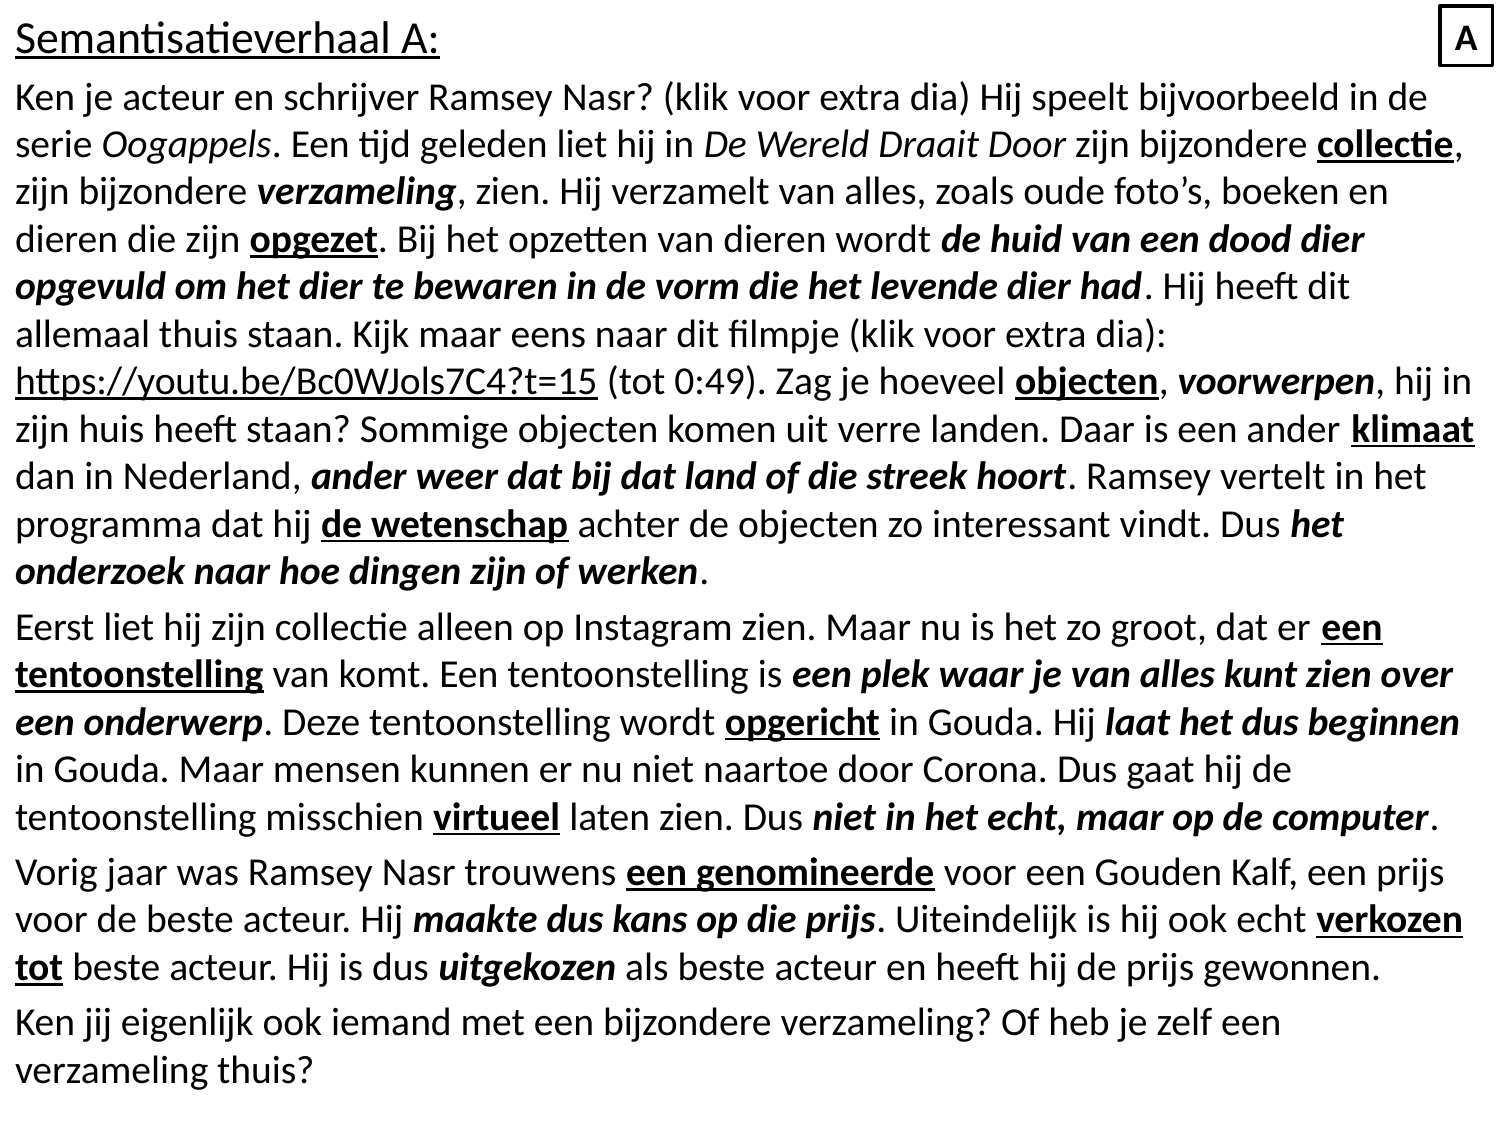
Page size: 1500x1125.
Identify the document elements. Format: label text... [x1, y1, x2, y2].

list Semantisatieverhaal A: Ken je acteur en schrijver Ramsey Nasr? (klik voor extra dia) Hij speelt bijvoorbeeld in de serie Oogappels. Een tijd geleden liet hij in De Wereld Draait Door zijn bijzondere collectie, zijn bijzondere verzameling, zien. Hij verzamelt van alles, zoals oude foto’s, boeken en dieren die zijn opgezet. Bij het opzetten van dieren wordt de huid van een dood dier opgevuld om het dier te bewaren in de vorm die het levende dier had. Hij heeft dit allemaal thuis staan. Kijk maar eens naar dit filmpje (klik voor extra dia): https://youtu.be/Bc0WJols7C4?t=15 (tot 0:49). Zag je hoeveel objecten, voorwerpen, hij in zijn huis heeft staan? Sommige objecten komen uit verre landen. Daar is een ander klimaat dan in Nederland, ander weer dat bij dat land of die streek hoort. Ramsey vertelt in het programma dat hij de wetenschap achter de objecten zo interessant vindt. Dus het onderzoek naar hoe dingen zijn of werken. Eerst liet hij zijn collectie alleen op Instagram zien. Maar nu is het zo groot, dat er een tentoonstelling van komt. Een tentoonstelling is een plek waar je van alles kunt zien over een onderwerp. Deze tentoonstelling wordt opgericht in Gouda. Hij laat het dus beginnen in Gouda. Maar mensen kunnen er nu niet naartoe door Corona. Dus gaat hij de tentoonstelling misschien virtueel laten zien. Dus niet in het echt, maar op de computer. Vorig jaar was Ramsey Nasr trouwens een genomineerde voor een Gouden Kalf, een prijs voor de beste acteur. Hij maakte dus kans op die prijs. Uiteindelijk is hij ook echt verkozen tot beste acteur. Hij is dus uitgekozen als beste acteur en heeft hij de prijs gewonnen. Ken jij eigenlijk ook iemand met een bijzondere verzameling? Of heb je zelf een verzameling thuis? [0, 0, 1500, 1125]
text_box A [1440, 5, 1493, 66]
